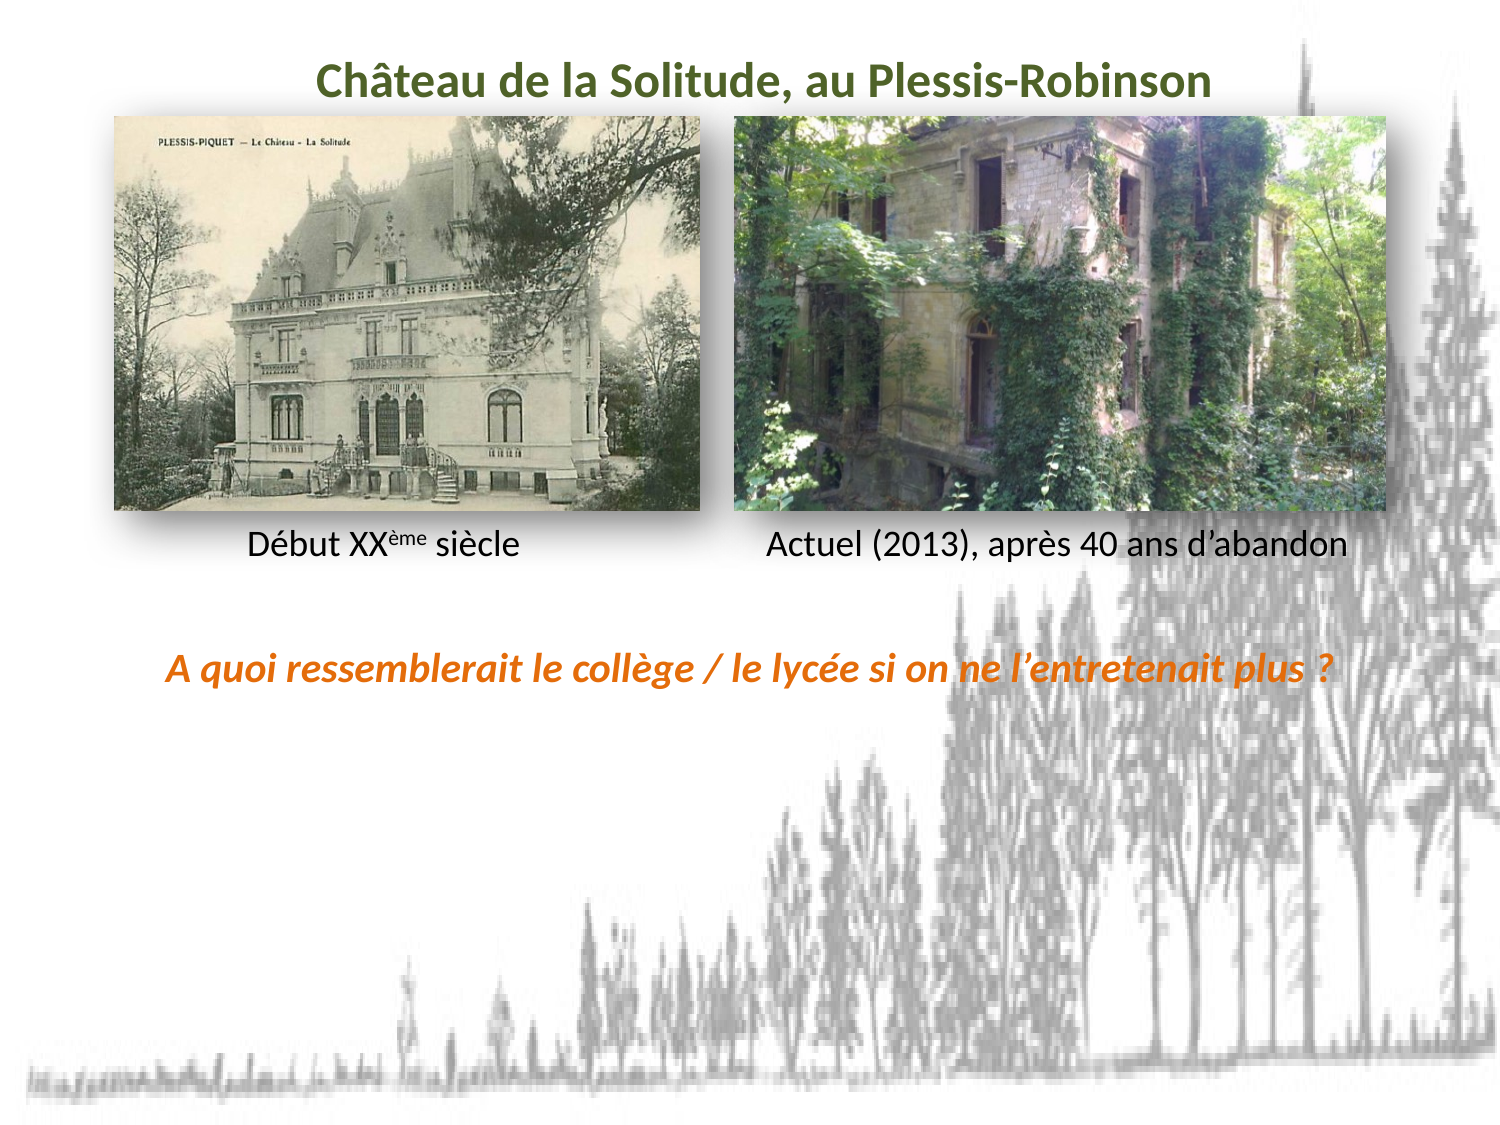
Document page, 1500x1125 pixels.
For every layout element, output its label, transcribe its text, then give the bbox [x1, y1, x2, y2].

text_box Château de la Solitude, au Plessis-Robinson [236, 39, 1293, 150]
picture [734, 115, 1387, 511]
text_box Début XXème siècle Actuel (2013), après 40 ans d’abandon [232, 511, 1386, 572]
picture [113, 115, 700, 511]
text_box A quoi ressemblerait le collège / le lycée si on ne l’entretenait plus ? [120, 633, 1380, 749]
